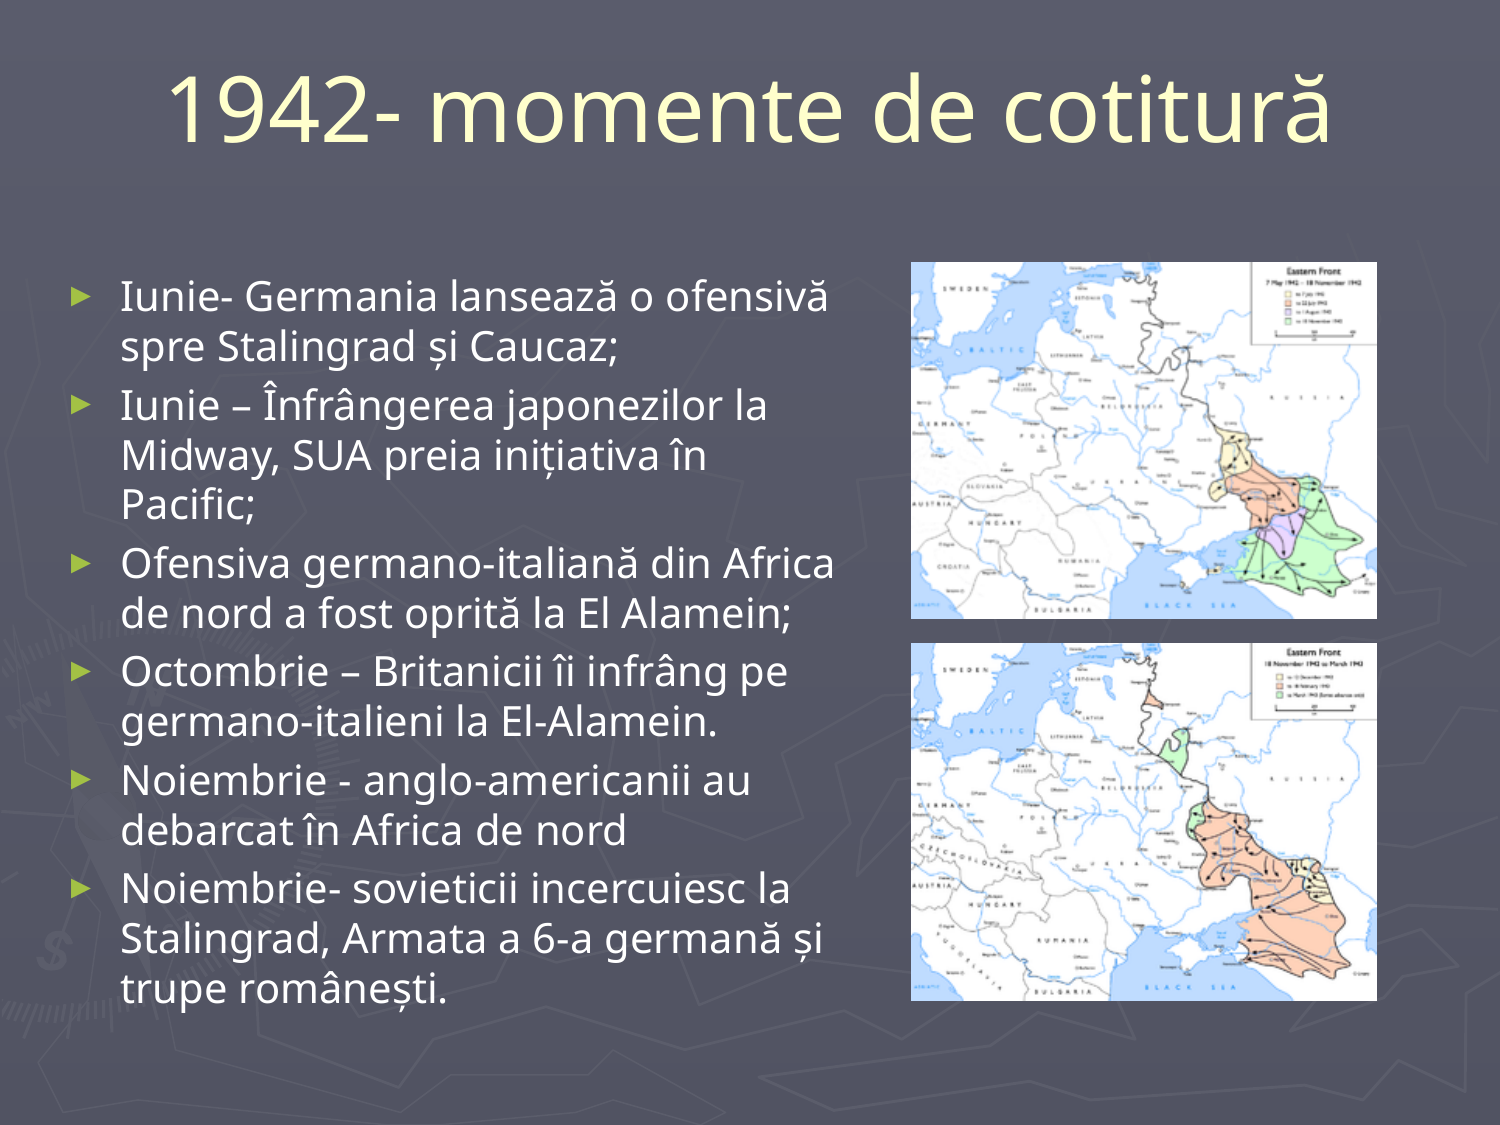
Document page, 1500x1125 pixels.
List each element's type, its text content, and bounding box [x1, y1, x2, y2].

title 1942- momente de cotitură [49, 37, 1451, 175]
list Iunie- Germania lansează o ofensivă spre Stalingrad şi Caucaz; Iunie – Înfrângerea japonezilor la Midway, SUA preia iniţiativa în Pacific; Ofensiva germano-italiană din Africa de nord a fost oprită la El Alamein; Octombrie – Britanicii îi infrâng pe germano-italieni la El-Alamein. Noiembrie - anglo-americanii au debarcat în Africa de nord Noiembrie- sovieticii incercuiesc la Stalingrad, Armata a 6-a germană şi trupe româneşti. [49, 262, 863, 1001]
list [911, 643, 1377, 1001]
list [911, 262, 1377, 620]
